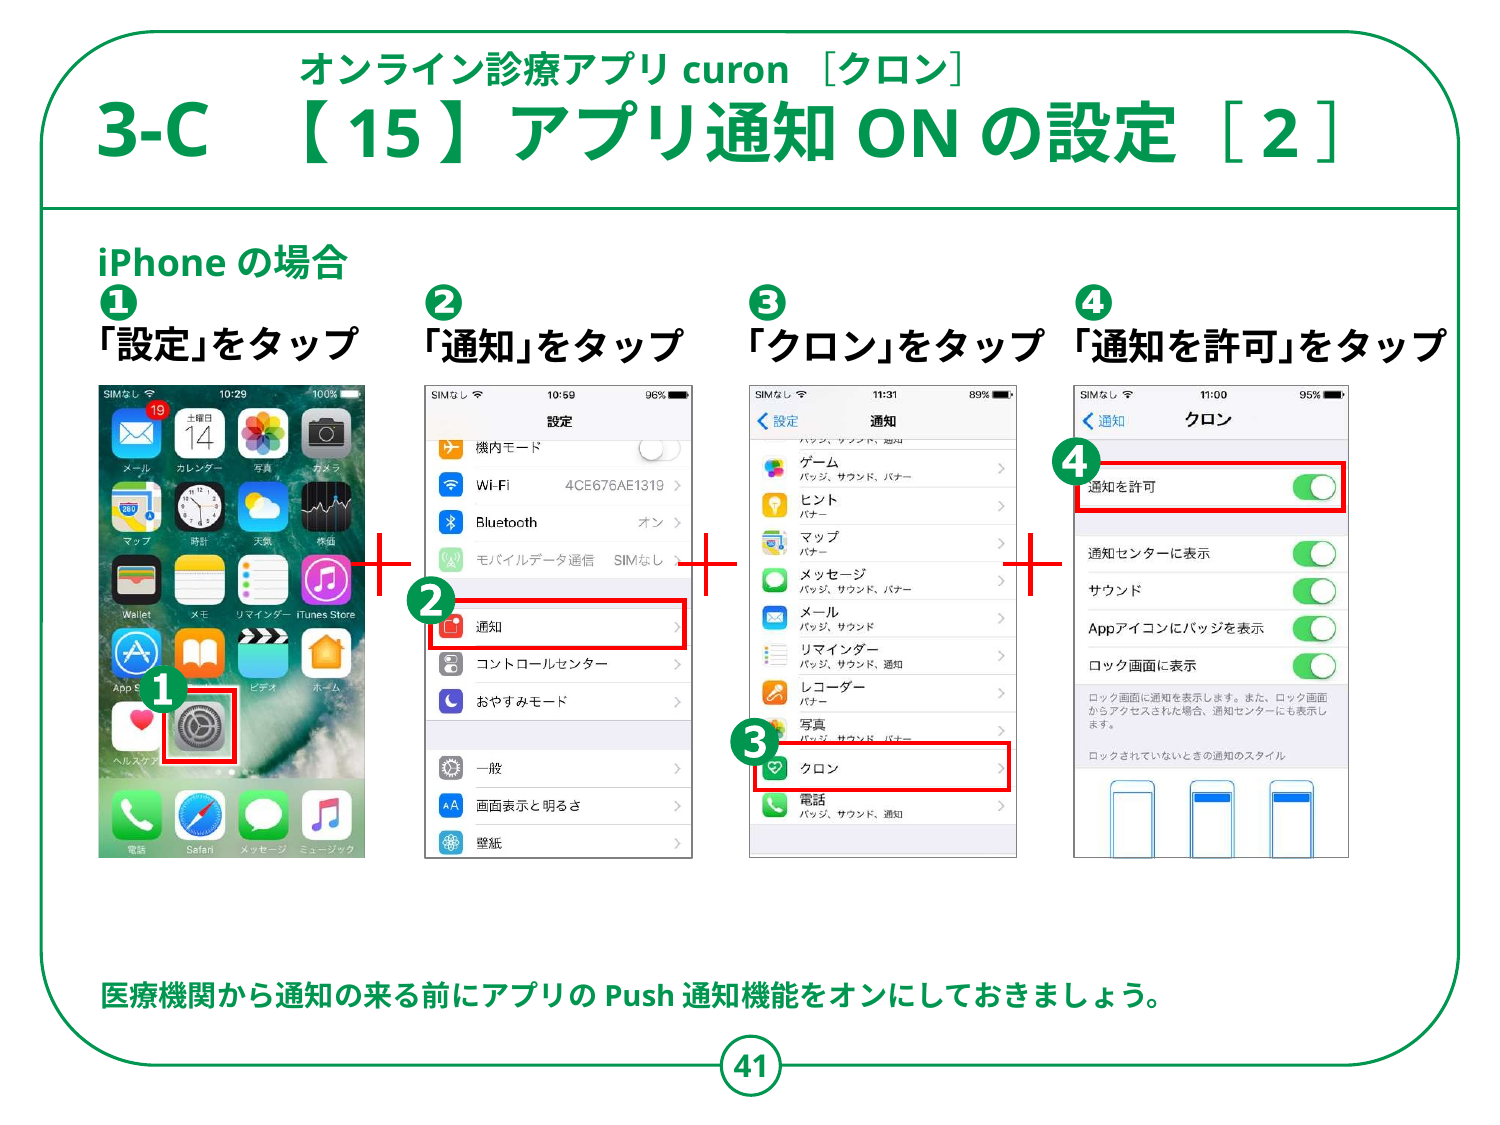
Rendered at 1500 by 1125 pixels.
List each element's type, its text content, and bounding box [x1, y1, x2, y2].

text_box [138, 664, 189, 714]
text_box ❷ ｢通知｣をタップ [420, 282, 744, 369]
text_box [1002, 541, 1062, 587]
text_box ❶ ｢設定｣をタップ [95, 282, 420, 367]
text_box 医療機関から通知の来る前にアプリのPush通知機能をオンにしておきましょう。 [100, 975, 1282, 1013]
text_box 3-C [82, 96, 254, 180]
text_box [98, 385, 365, 858]
text_box ❹ ｢通知を許可｣をタップ [1070, 282, 1455, 369]
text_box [1051, 385, 1349, 859]
text_box オンライン診療アプリcuron［クロン］ 【15】アプリ通知ONの設定［2］ [262, 22, 1444, 171]
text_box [351, 541, 411, 587]
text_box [677, 541, 738, 587]
text_box [163, 690, 235, 762]
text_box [406, 385, 693, 860]
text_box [730, 385, 1017, 859]
text_box ❸ ｢クロン｣をタップ [744, 282, 1070, 369]
text_box iPhoneの場合 [95, 226, 1280, 282]
